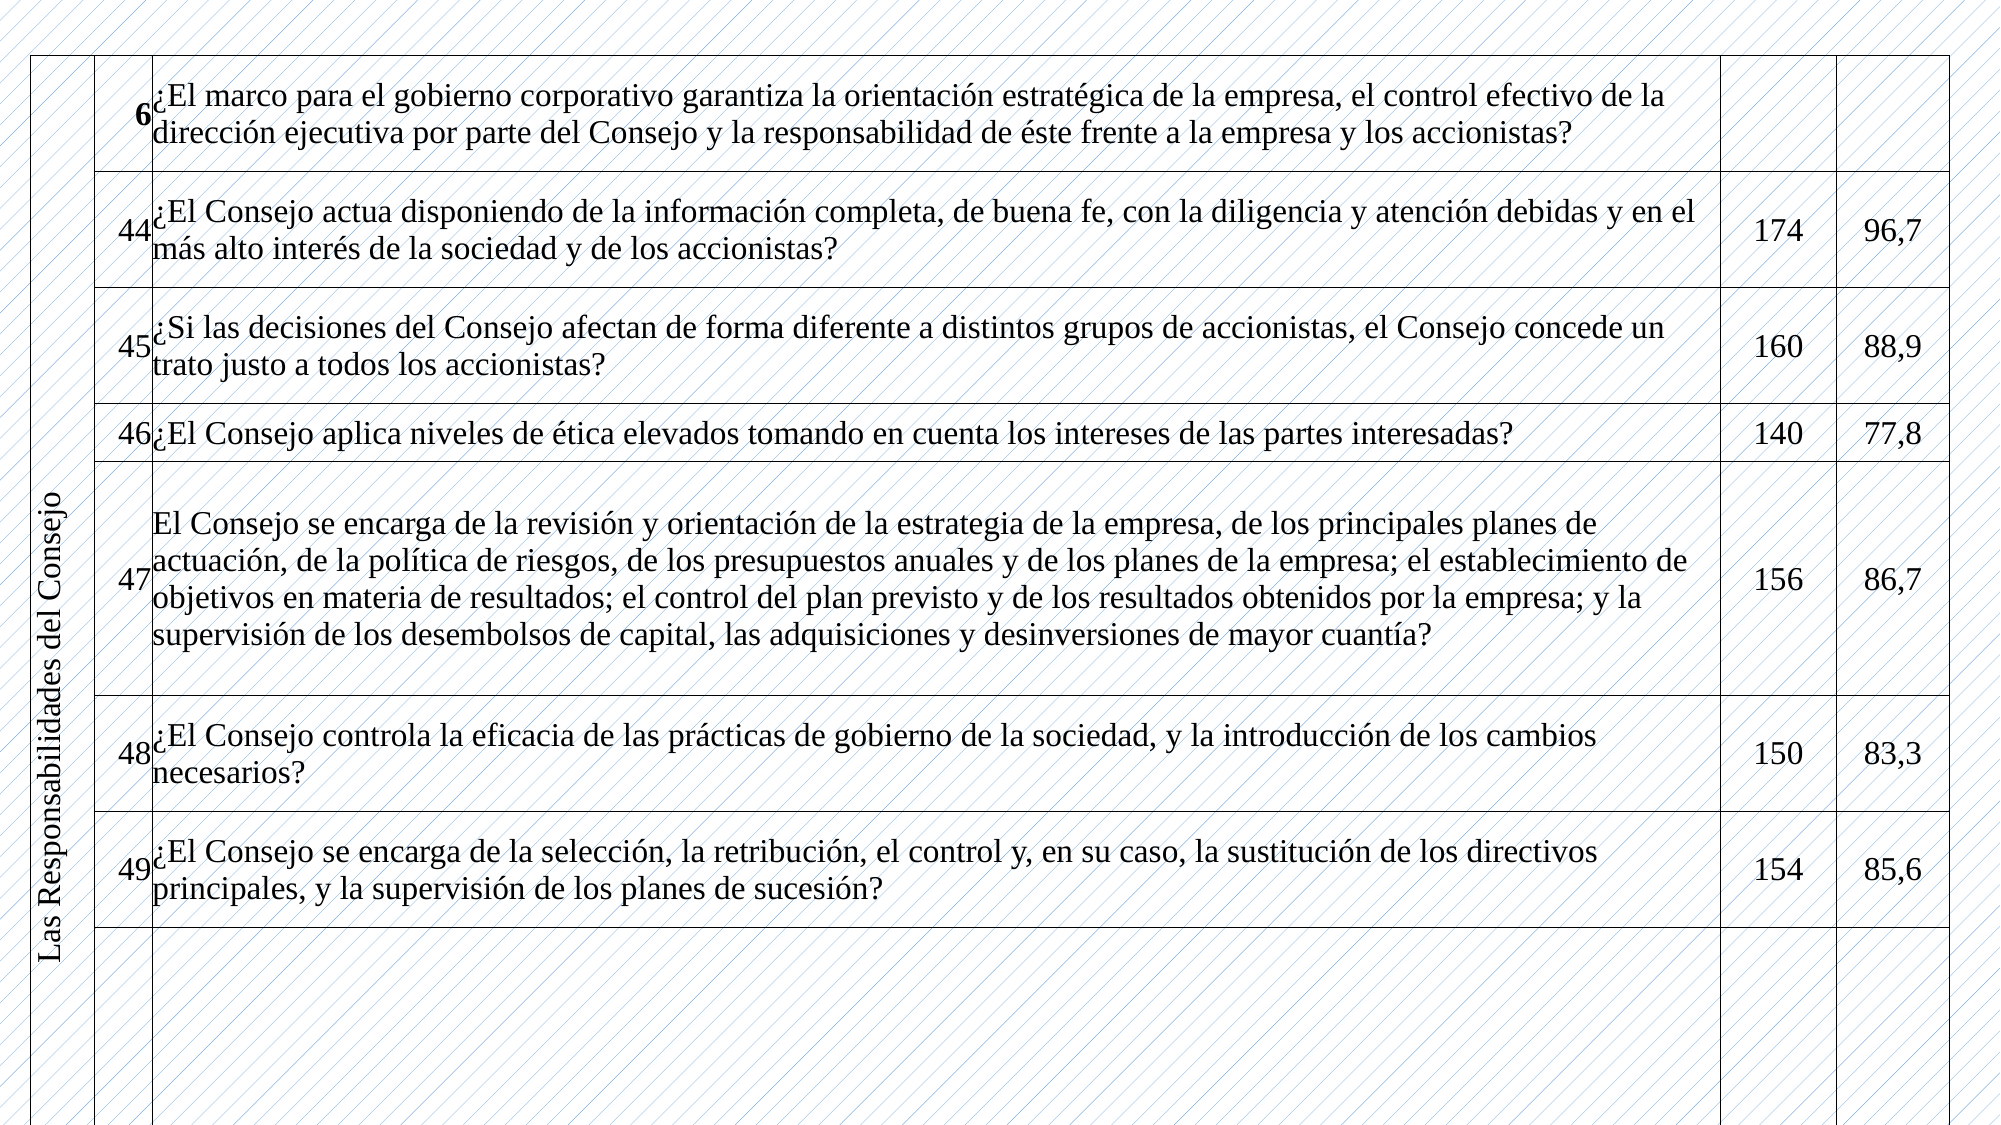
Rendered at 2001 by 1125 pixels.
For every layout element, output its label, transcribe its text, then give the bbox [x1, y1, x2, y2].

table_cell 46 [95, 404, 152, 461]
table_cell 77,8 [1837, 404, 1949, 461]
table_cell 140 [1721, 404, 1836, 461]
table_cell ¿El Consejo aplica niveles de ética elevados tomando en cuenta los intereses de las partes interesadas? [153, 404, 1720, 461]
table_cell 44 [95, 172, 152, 287]
table_header ¿El marco para el gobierno corporativo garantiza la orientación estratégica de la empresa, el control efectivo de la dirección ejecutiva por parte del Consejo y la responsabilidad de éste frente a la empresa y los accionistas? [153, 56, 1720, 171]
table_header [1837, 56, 1949, 171]
table_cell 45 [95, 288, 152, 403]
table_cell ¿El Consejo actua disponiendo de la información completa, de buena fe, con la diligencia y atención debidas y en el más alto interés de la sociedad y de los accionistas? [153, 172, 1720, 287]
table_cell 83,3 [1837, 928, 1949, 1125]
table_cell 86,7 [1837, 462, 1949, 695]
table_cell ¿El Consejo controla la eficacia de las prácticas de gobierno de la sociedad, y la introducción de los cambios necesarios? [153, 696, 1720, 811]
table_cell 156 [1721, 462, 1836, 695]
table_cell 83,3 [1837, 696, 1949, 811]
table_cell 96,7 [1837, 172, 1949, 287]
table_cell 154 [1721, 812, 1836, 927]
table_cell 50 [95, 928, 152, 1125]
table_cell ¿El Consejo esta acargo del alineamiento de la retribución a los directivos principales y miembros del Consejo con los intereses de la sociedad y de los accionistas a largo plazo? [153, 928, 1720, 1125]
table_cell ¿Si las decisiones del Consejo afectan de forma diferente a distintos grupos de accionistas, el Consejo concede un trato justo a todos los accionistas? [153, 288, 1720, 403]
table_header [1721, 56, 1836, 171]
table_cell 47 [95, 462, 152, 695]
table_cell 150 [1721, 928, 1836, 1125]
table_cell 174 [1721, 172, 1836, 287]
table_cell 150 [1721, 696, 1836, 811]
table_cell 48 [95, 696, 152, 811]
table_cell ¿El Consejo se encarga de la selección, la retribución, el control y, en su caso, la sustitución de los directivos principales, y la supervisión de los planes de sucesión? [153, 812, 1720, 927]
table_cell 49 [95, 812, 152, 927]
table_cell El Consejo se encarga de la revisión y orientación de la estrategia de la empresa, de los principales planes de actuación, de la política de riesgos, de los presupuestos anuales y de los planes de la empresa; el establecimiento de objetivos en materia de resultados; el control del plan previsto y de los resultados obtenidos por la empresa; y la supervisión de los desembolsos de capital, las adquisiciones y desinversiones de mayor cuantía? [153, 462, 1720, 695]
table_cell 160 [1721, 288, 1836, 403]
table_header 6 [95, 56, 152, 171]
table_header Las Responsabilidades del Consejo [31, 56, 94, 1125]
table_cell 88,9 [1837, 288, 1949, 403]
table_cell 85,6 [1837, 812, 1949, 927]
